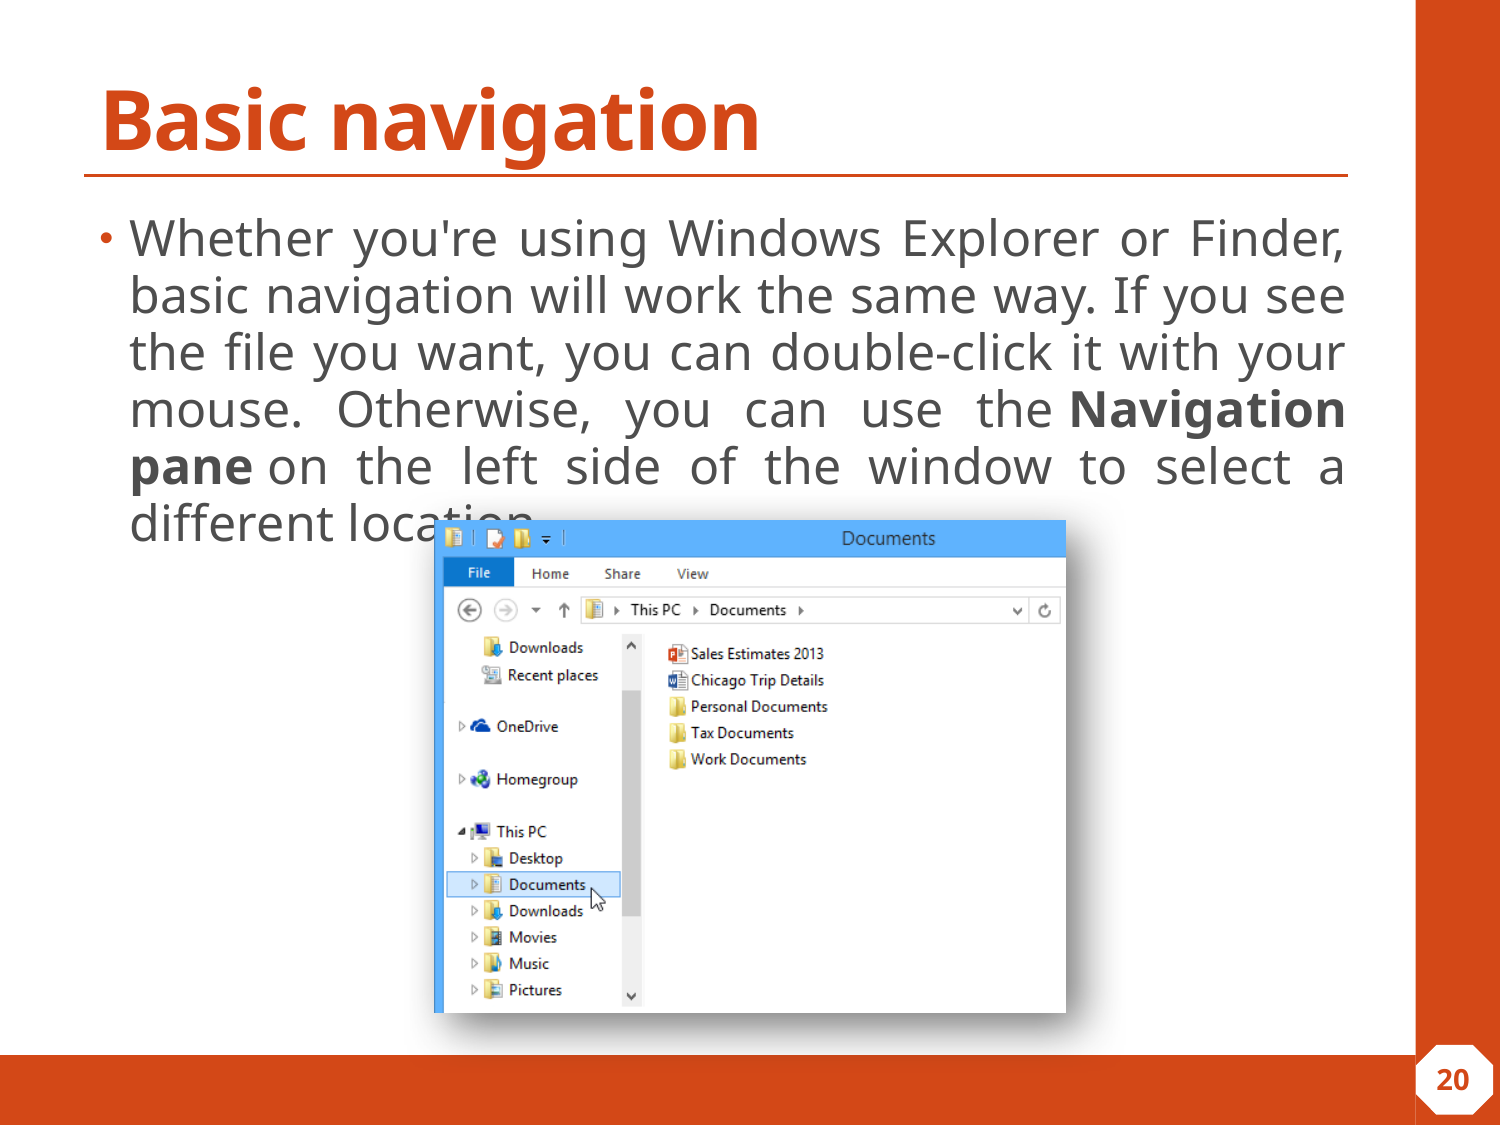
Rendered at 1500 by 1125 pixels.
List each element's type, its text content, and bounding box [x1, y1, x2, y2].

slide_number 20 [1412, 1053, 1494, 1102]
title Basic navigation [84, 60, 1348, 176]
list Whether you're using Windows Explorer or Finder, basic navigation will work the same way. If you see the file you want, you can double-click it with your mouse. Otherwise, you can use the Navigation pane on the left side of the window to select a different location. [84, 203, 1364, 1013]
picture [434, 520, 1066, 1013]
